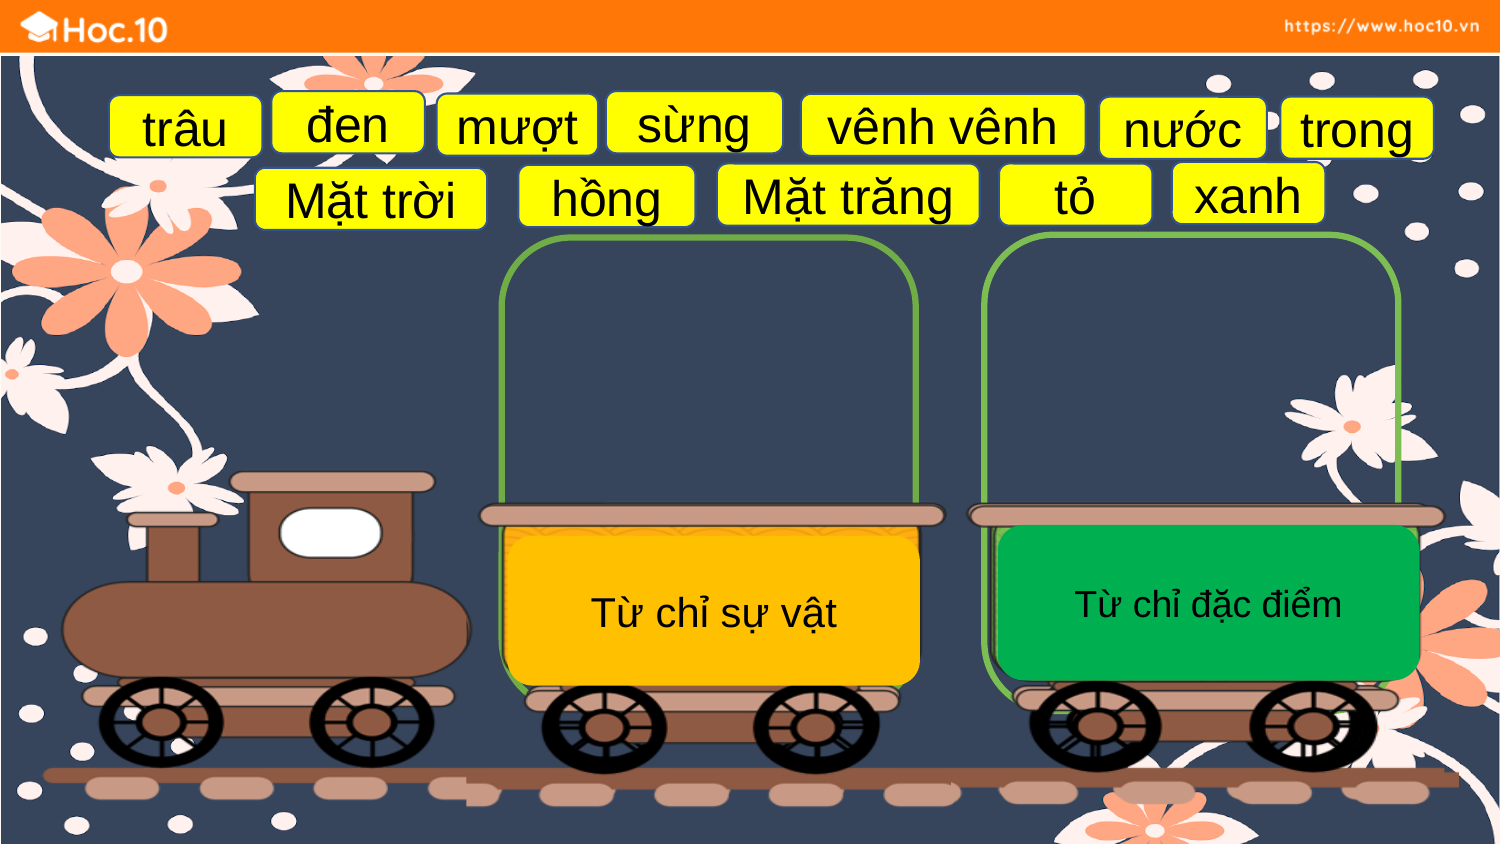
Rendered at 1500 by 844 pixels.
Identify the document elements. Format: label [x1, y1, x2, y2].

text_box [950, 433, 1459, 821]
picture [0, 0, 1500, 844]
text_box [1489, 461, 1500, 844]
text_box [466, 466, 954, 824]
